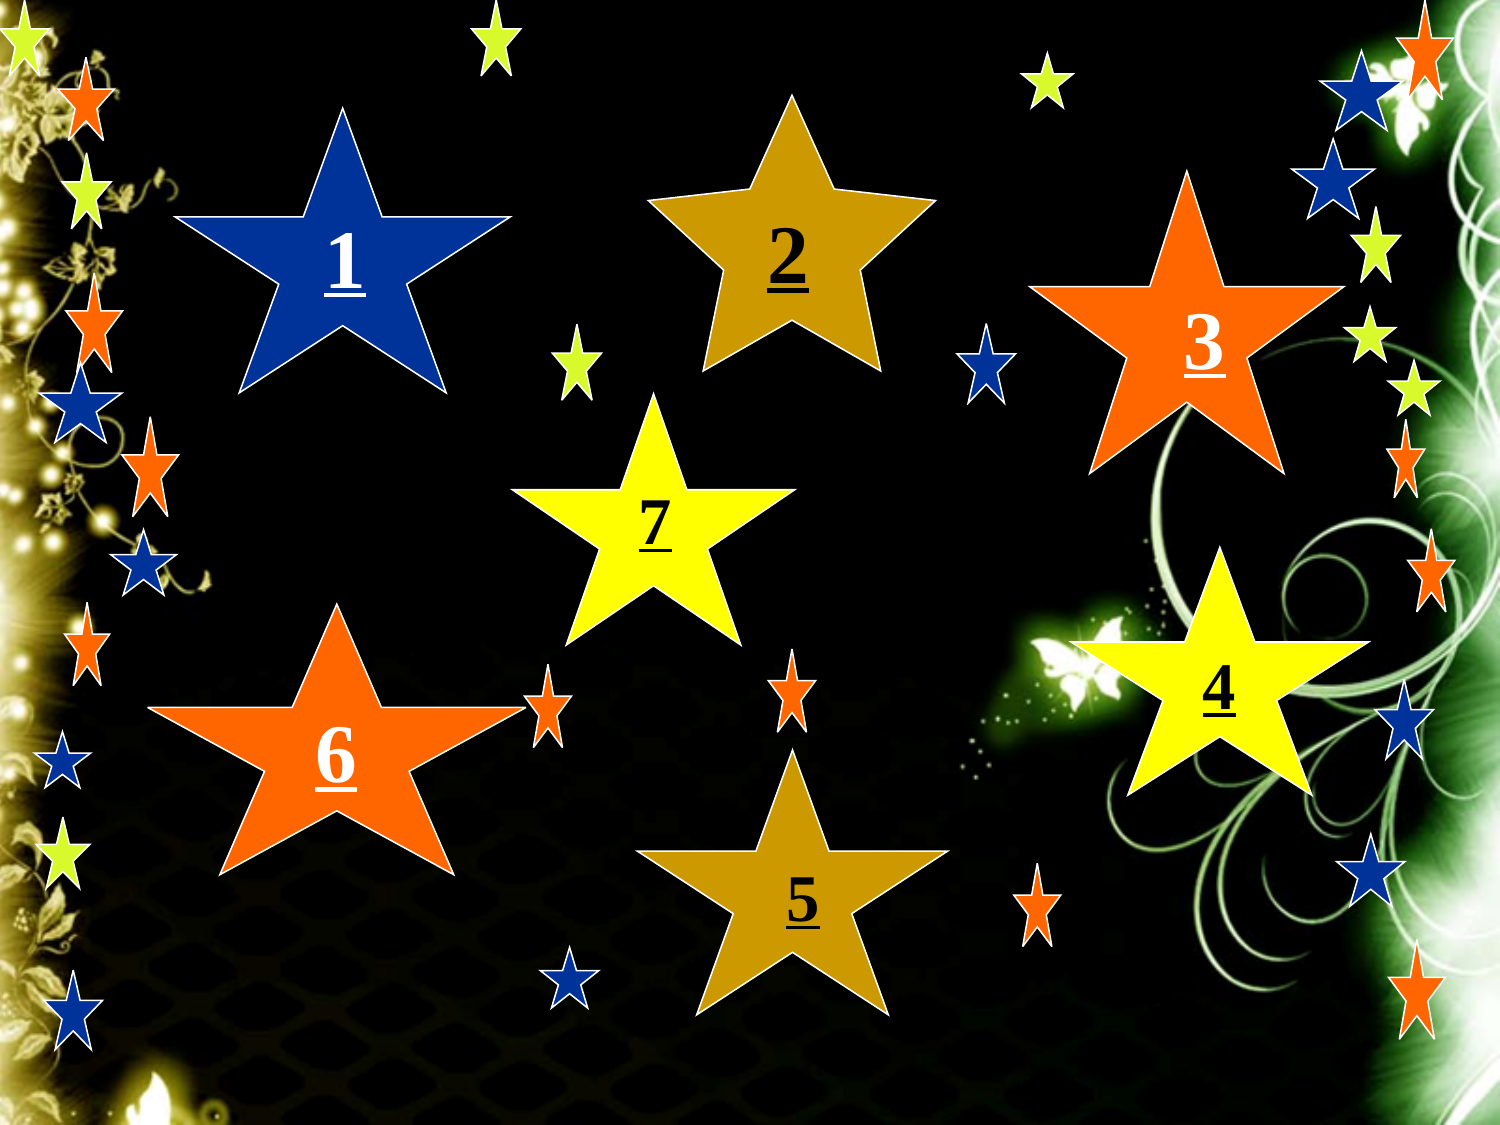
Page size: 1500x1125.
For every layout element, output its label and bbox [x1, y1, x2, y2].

text_box [1070, 547, 1369, 796]
text_box [175, 107, 511, 394]
text_box [512, 393, 795, 646]
text_box [147, 603, 527, 875]
text_box [637, 749, 948, 1016]
text_box [1029, 170, 1345, 474]
text_box [648, 94, 936, 372]
picture [0, 0, 1500, 1125]
